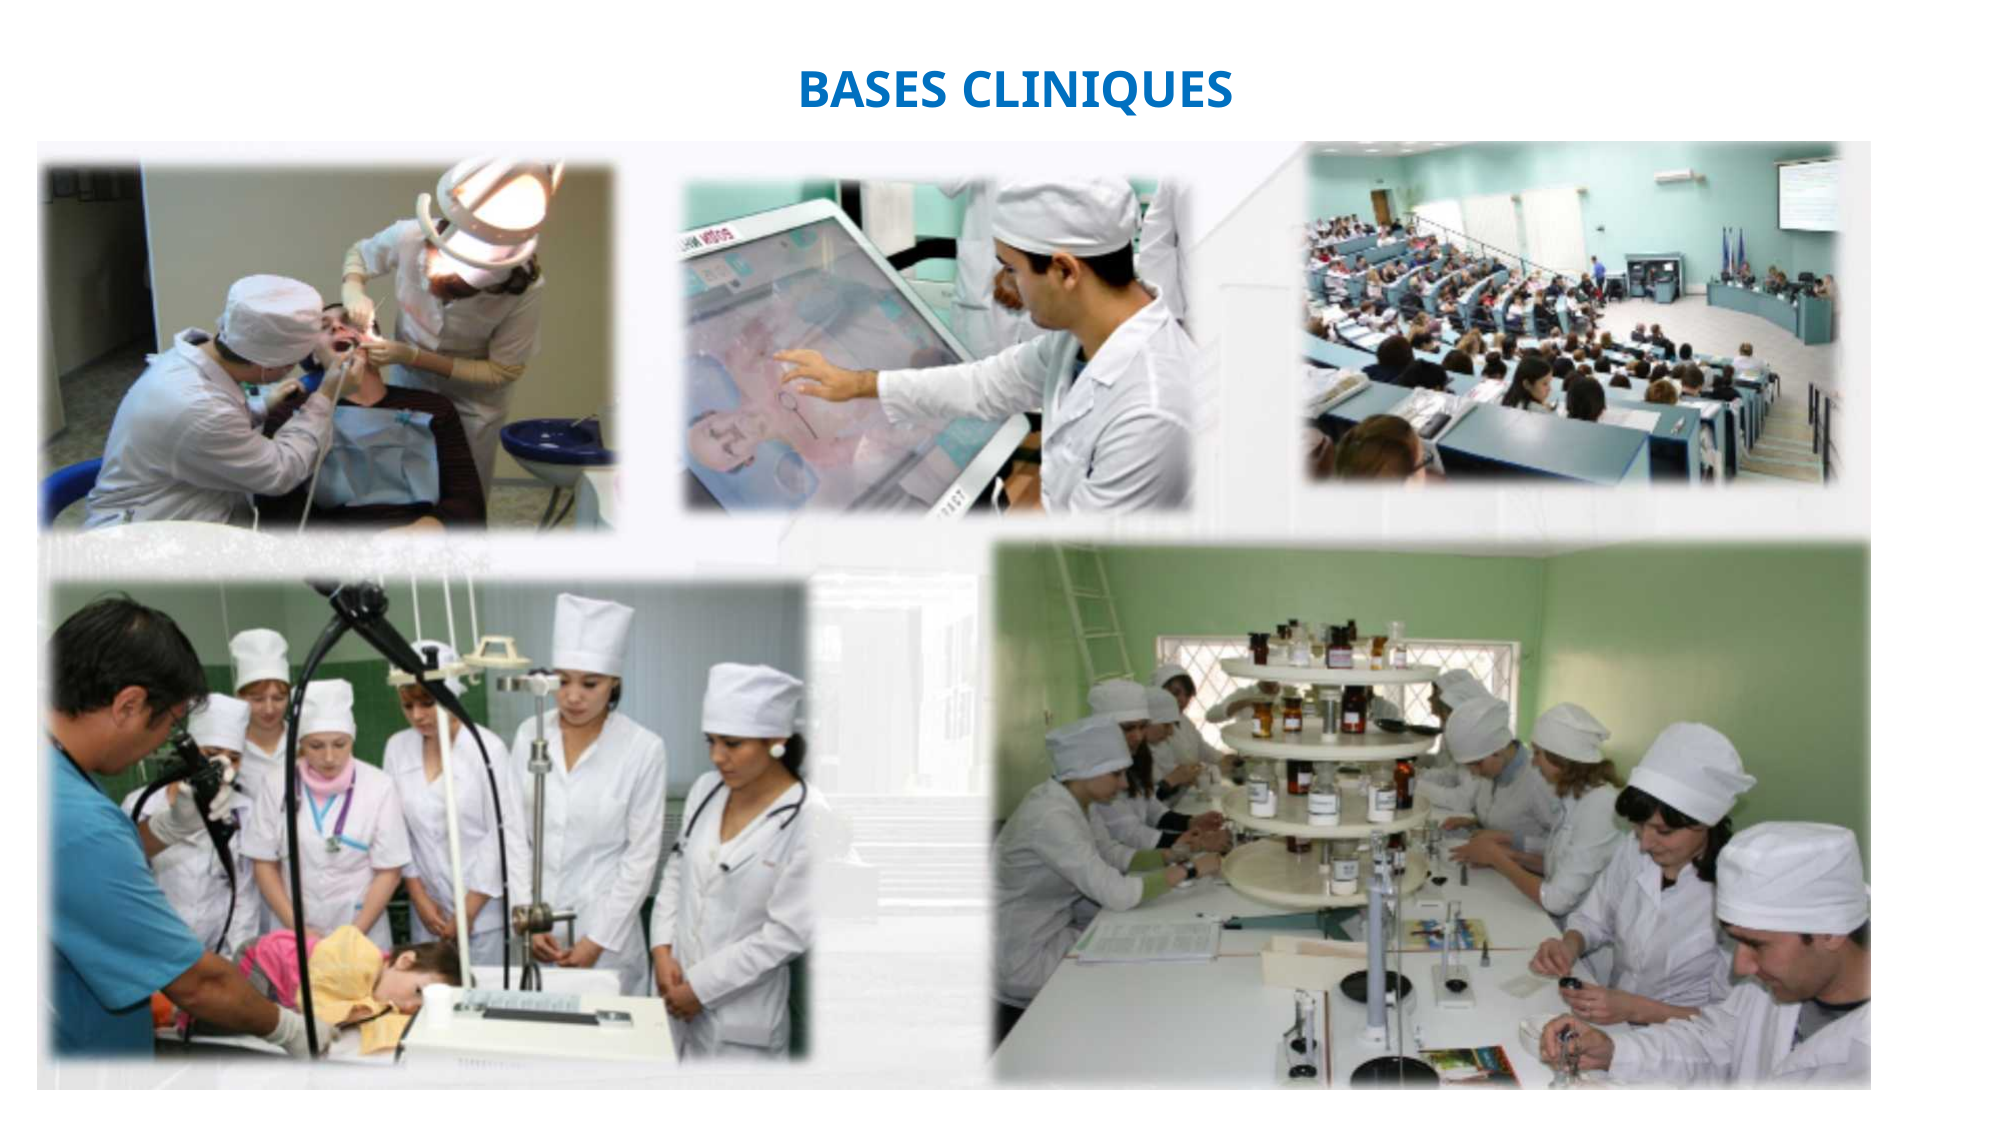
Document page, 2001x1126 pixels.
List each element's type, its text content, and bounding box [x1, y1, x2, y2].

text_box BASES CLINIQUES [797, 57, 1244, 106]
picture [37, 141, 1871, 1090]
